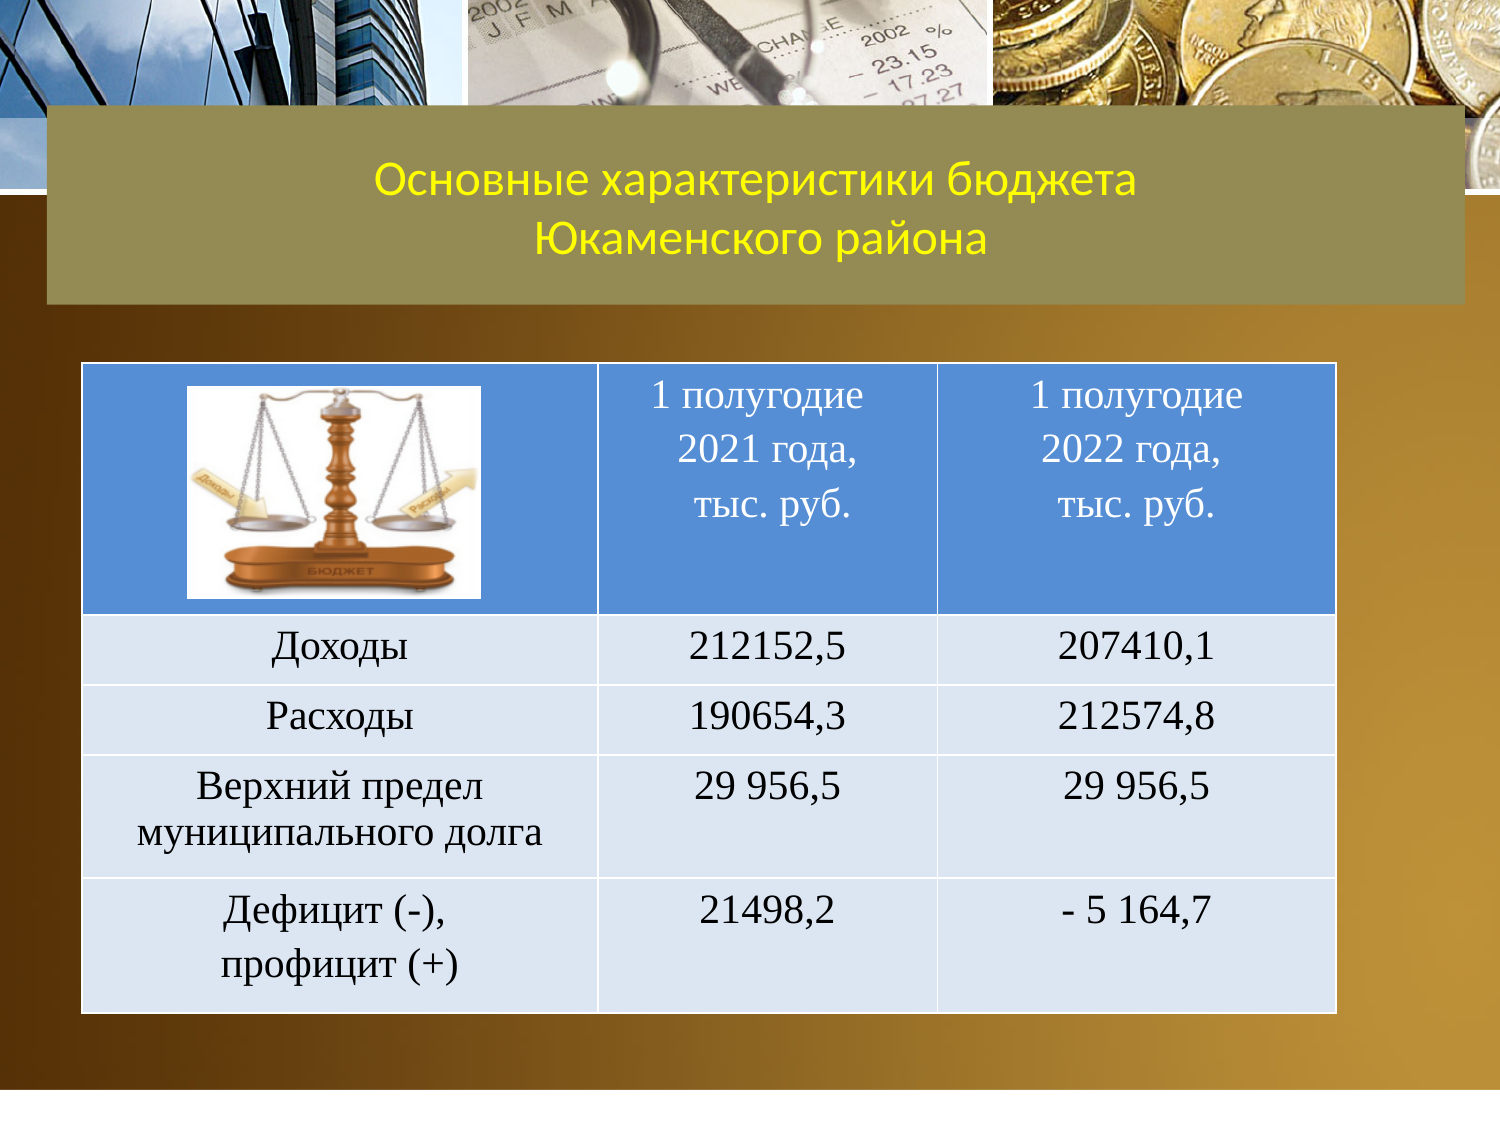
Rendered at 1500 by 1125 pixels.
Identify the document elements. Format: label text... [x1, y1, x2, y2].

picture [0, 0, 1500, 1088]
table_cell Верхний предел муниципального долга [83, 756, 597, 877]
table_cell 207410,1 [938, 616, 1335, 684]
title Основные характеристики бюджета Юкаменского района [46, 105, 1465, 305]
table_header 1 полугодие 2022 года, тыс. руб. [938, 364, 1335, 614]
table_cell 212152,5 [599, 616, 937, 684]
table_cell - 5 164,7 [938, 879, 1335, 1012]
text_box [0, 1088, 1500, 1125]
table_cell 21498,2 [599, 879, 937, 1012]
table_header Покаи [83, 364, 597, 614]
table_cell Доходы [83, 616, 597, 684]
table_cell 29 956,5 [938, 756, 1335, 877]
table_cell Дефицит (-), профицит (+) [83, 879, 597, 1012]
table_cell 29 956,5 [599, 756, 937, 877]
table_cell 212574,8 [938, 686, 1335, 754]
table_cell Расходы [83, 686, 597, 754]
table_cell 190654,3 [599, 686, 937, 754]
list [75, 374, 1425, 1018]
table_header 1 полугодие 2021 года, тыс. руб. [599, 364, 937, 614]
